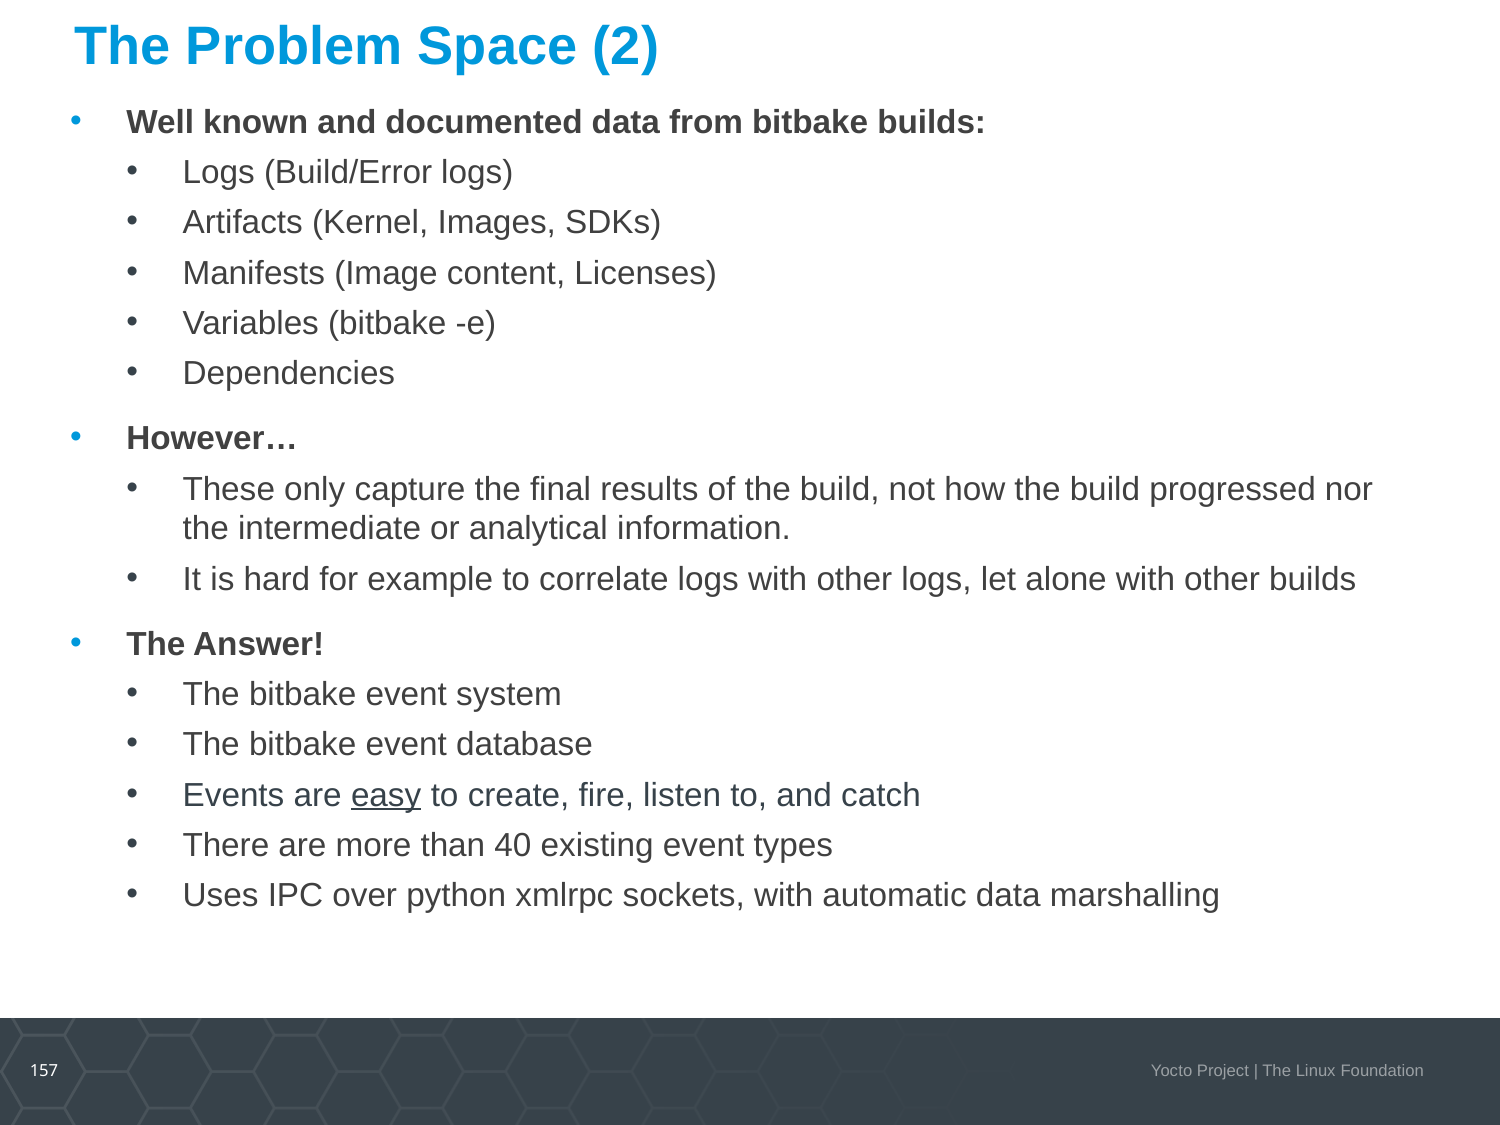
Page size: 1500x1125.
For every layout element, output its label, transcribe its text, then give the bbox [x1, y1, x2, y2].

list Well known and documented data from bitbake builds: Logs (Build/Error logs) Artifacts (Kernel, Images, SDKs) Manifests (Image content, Licenses) Variables (bitbake -e) Dependencies However… These only capture the final results of the build, not how the build progressed nor the intermediate or analytical information. It is hard for example to correlate logs with other logs, let alone with other builds The Answer! The bitbake event system The bitbake event database Events are easy to create, fire, listen to, and catch There are more than 40 existing event types Uses IPC over python xmlrpc sockets, with automatic data marshalling [70, 99, 1421, 993]
title The Problem Space (2) [74, 21, 1425, 141]
picture [0, 0, 1500, 1125]
